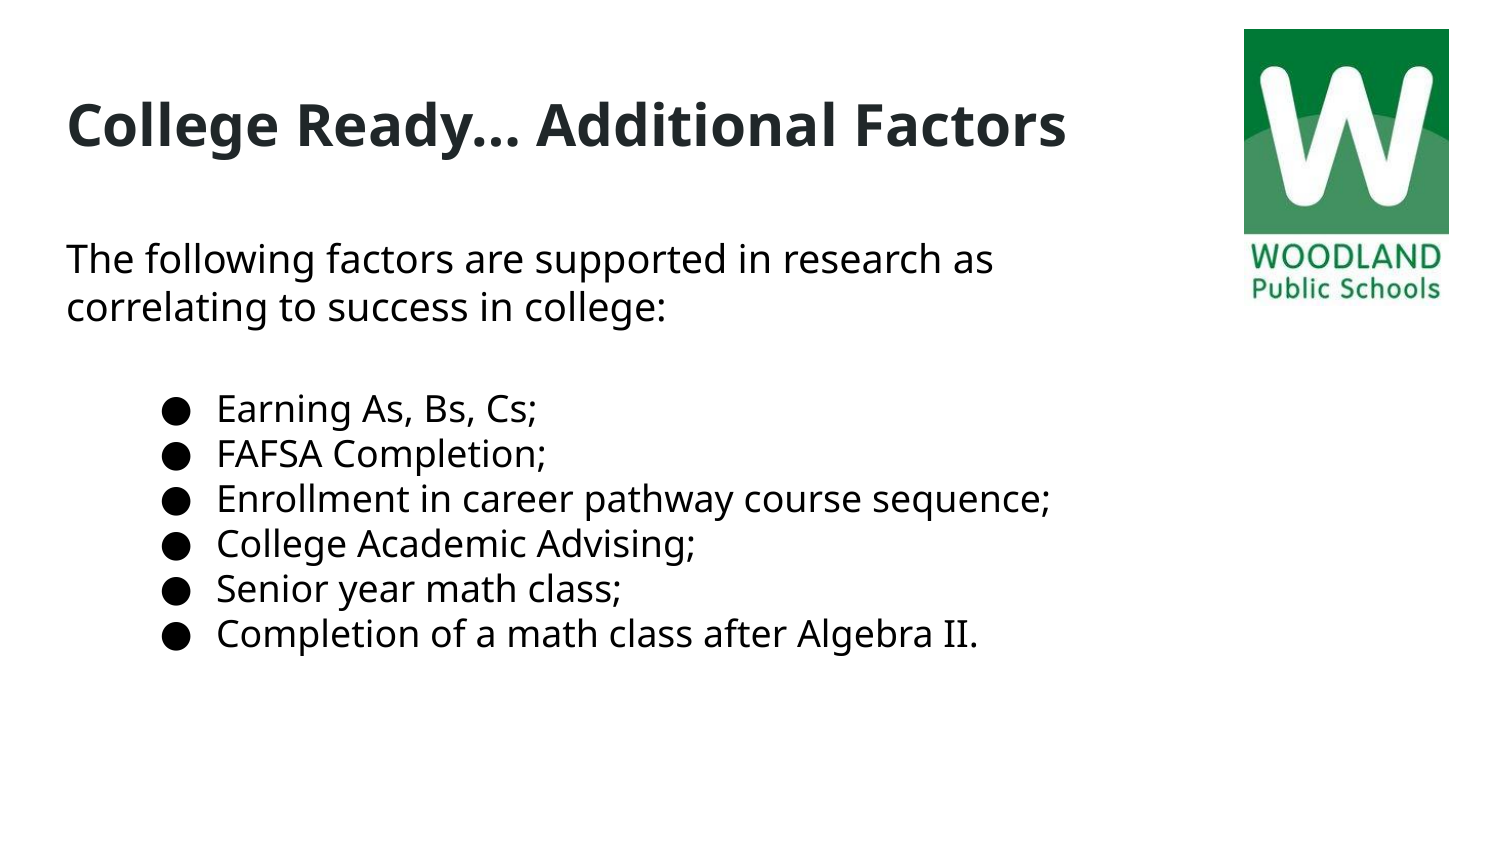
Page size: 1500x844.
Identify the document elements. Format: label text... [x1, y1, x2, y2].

title College Ready… Additional Factors [51, 72, 1238, 167]
list Earning As, Bs, Cs; FAFSA Completion; Enrollment in career pathway course sequence; College Academic Advising; Senior year math class; Completion of a math class after Algebra II. [51, 369, 1449, 750]
picture [1243, 28, 1450, 306]
text_box The following factors are supported in research as correlating to success in college: [51, 219, 1217, 362]
